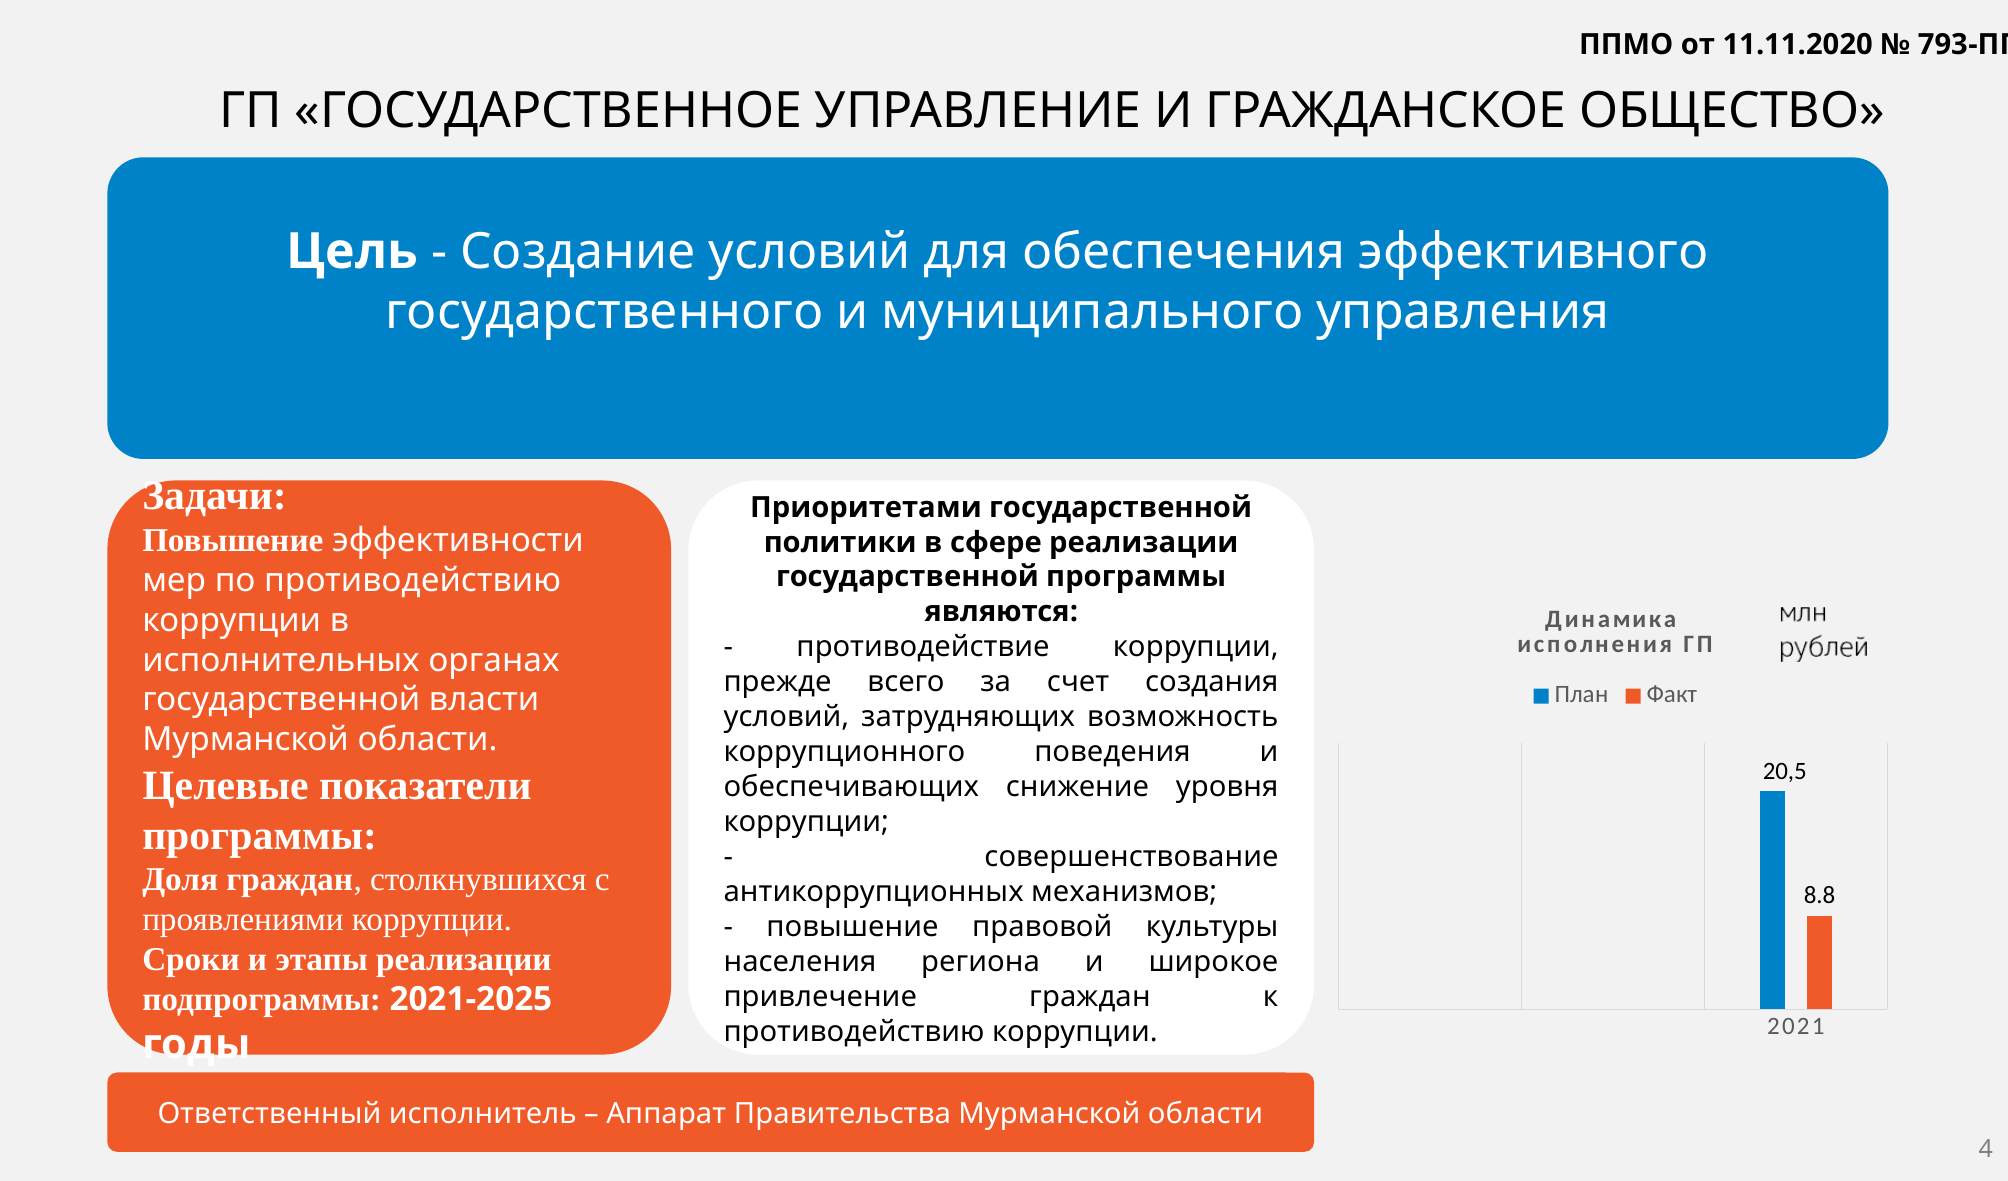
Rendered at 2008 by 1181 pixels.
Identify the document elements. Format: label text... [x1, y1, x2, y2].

text_box Приоритетами государственной политики в сфере реализации государственной программы являются: - противодействие коррупции, прежде всего за счет создания условий, затрудняющих возможность коррупционного поведения и обеспечивающих снижение уровня коррупции; - совершенствование антикоррупционных механизмов; - повышение правовой культуры населения региона и широкое привлечение граждан к противодействию коррупции. [687, 598, 1316, 1056]
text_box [52, 157, 1956, 540]
text_box [502, 540, 1506, 549]
text_box Ответственный исполнитель – Аппарат Правительства Мурманской области [106, 1071, 1316, 1153]
text_box ППМО от 11.11.2020 № 793-ПП [1516, 0, 2008, 68]
text_box ГП «ГОСУДАРСТВЕННОЕ УПРАВЛЕНИЕ И ГРАЖДАНСКОЕ ОБЩЕСТВО» [0, 10, 1901, 145]
text_box Задачи: Повышение эффективности мер по противодействию коррупции в исполнительных органах государственной власти Мурманской области. Целевые показатели программы: Доля граждан, столкнувшихся с проявлениями коррупции. Сроки и этапы реализации подпрограммы: 2021-2025 годы [106, 540, 673, 1056]
text_box [377, 549, 1506, 598]
chart [1330, 584, 1901, 1068]
slide_number 4 [1652, 1118, 2008, 1181]
